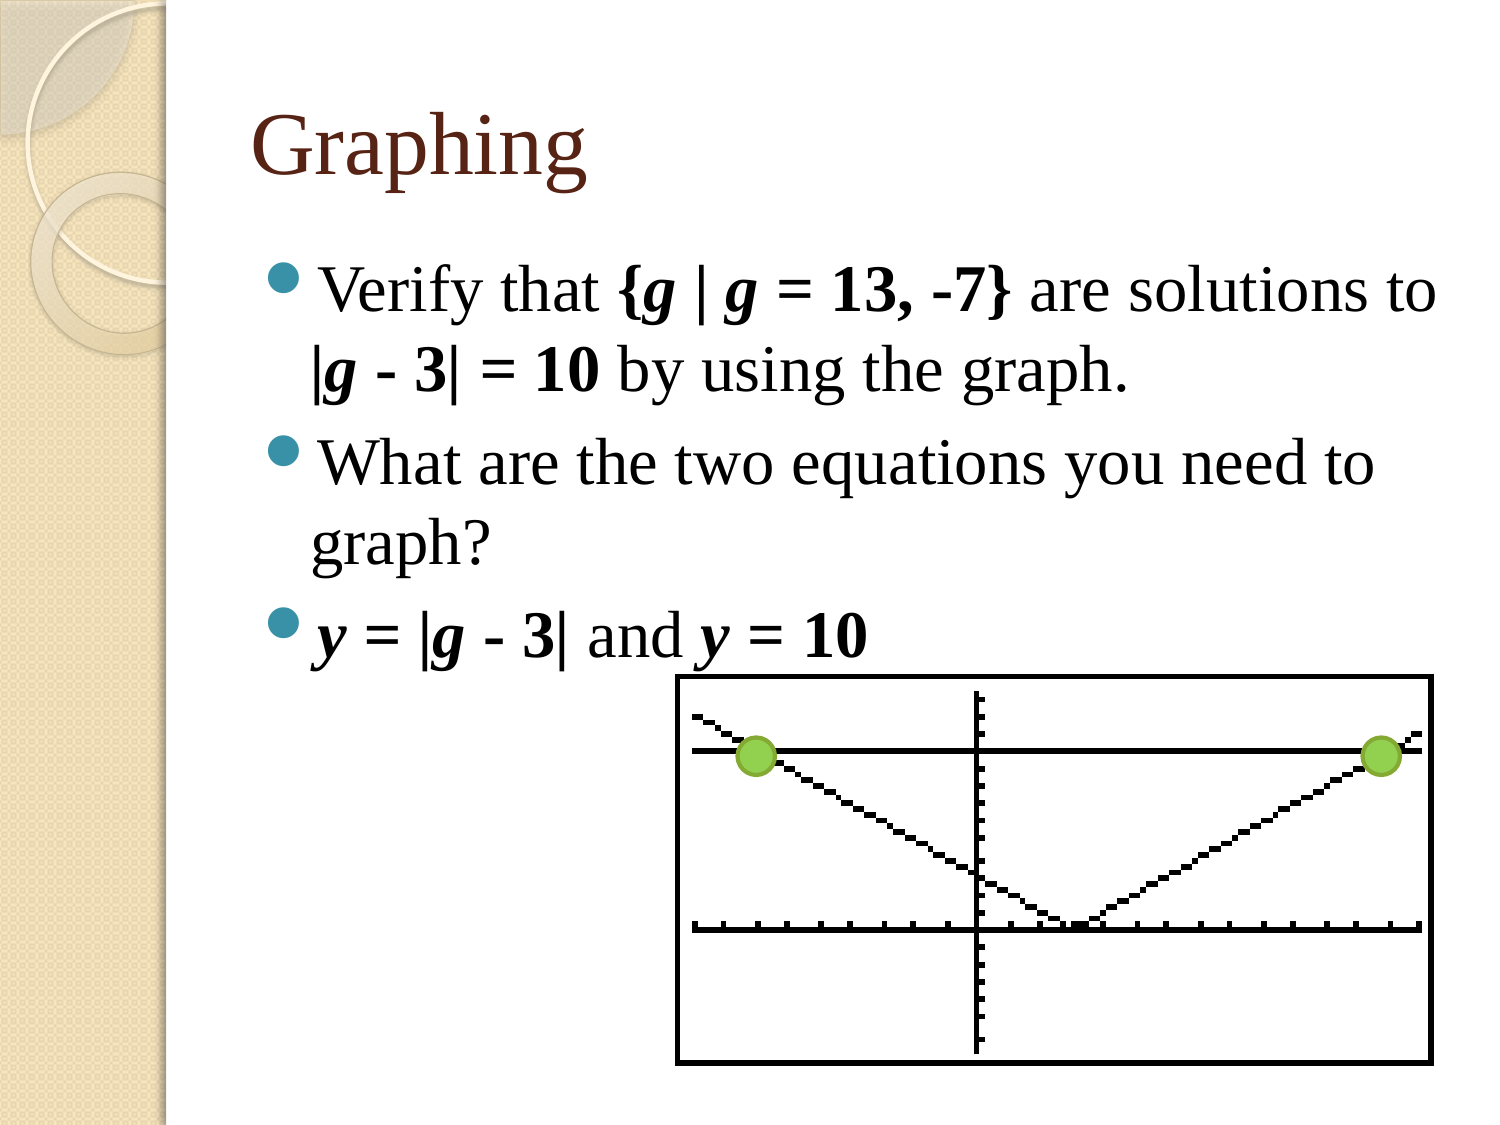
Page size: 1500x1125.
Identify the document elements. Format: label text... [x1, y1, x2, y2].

picture [674, 674, 1434, 1066]
title Graphing [235, 45, 1466, 233]
list Verify that {g | g = 13, -7} are solutions to |g - 3| = 10 by using the graph. What are the two equations you need to graph? y = |g - 3| and y = 10 [235, 237, 1469, 1063]
